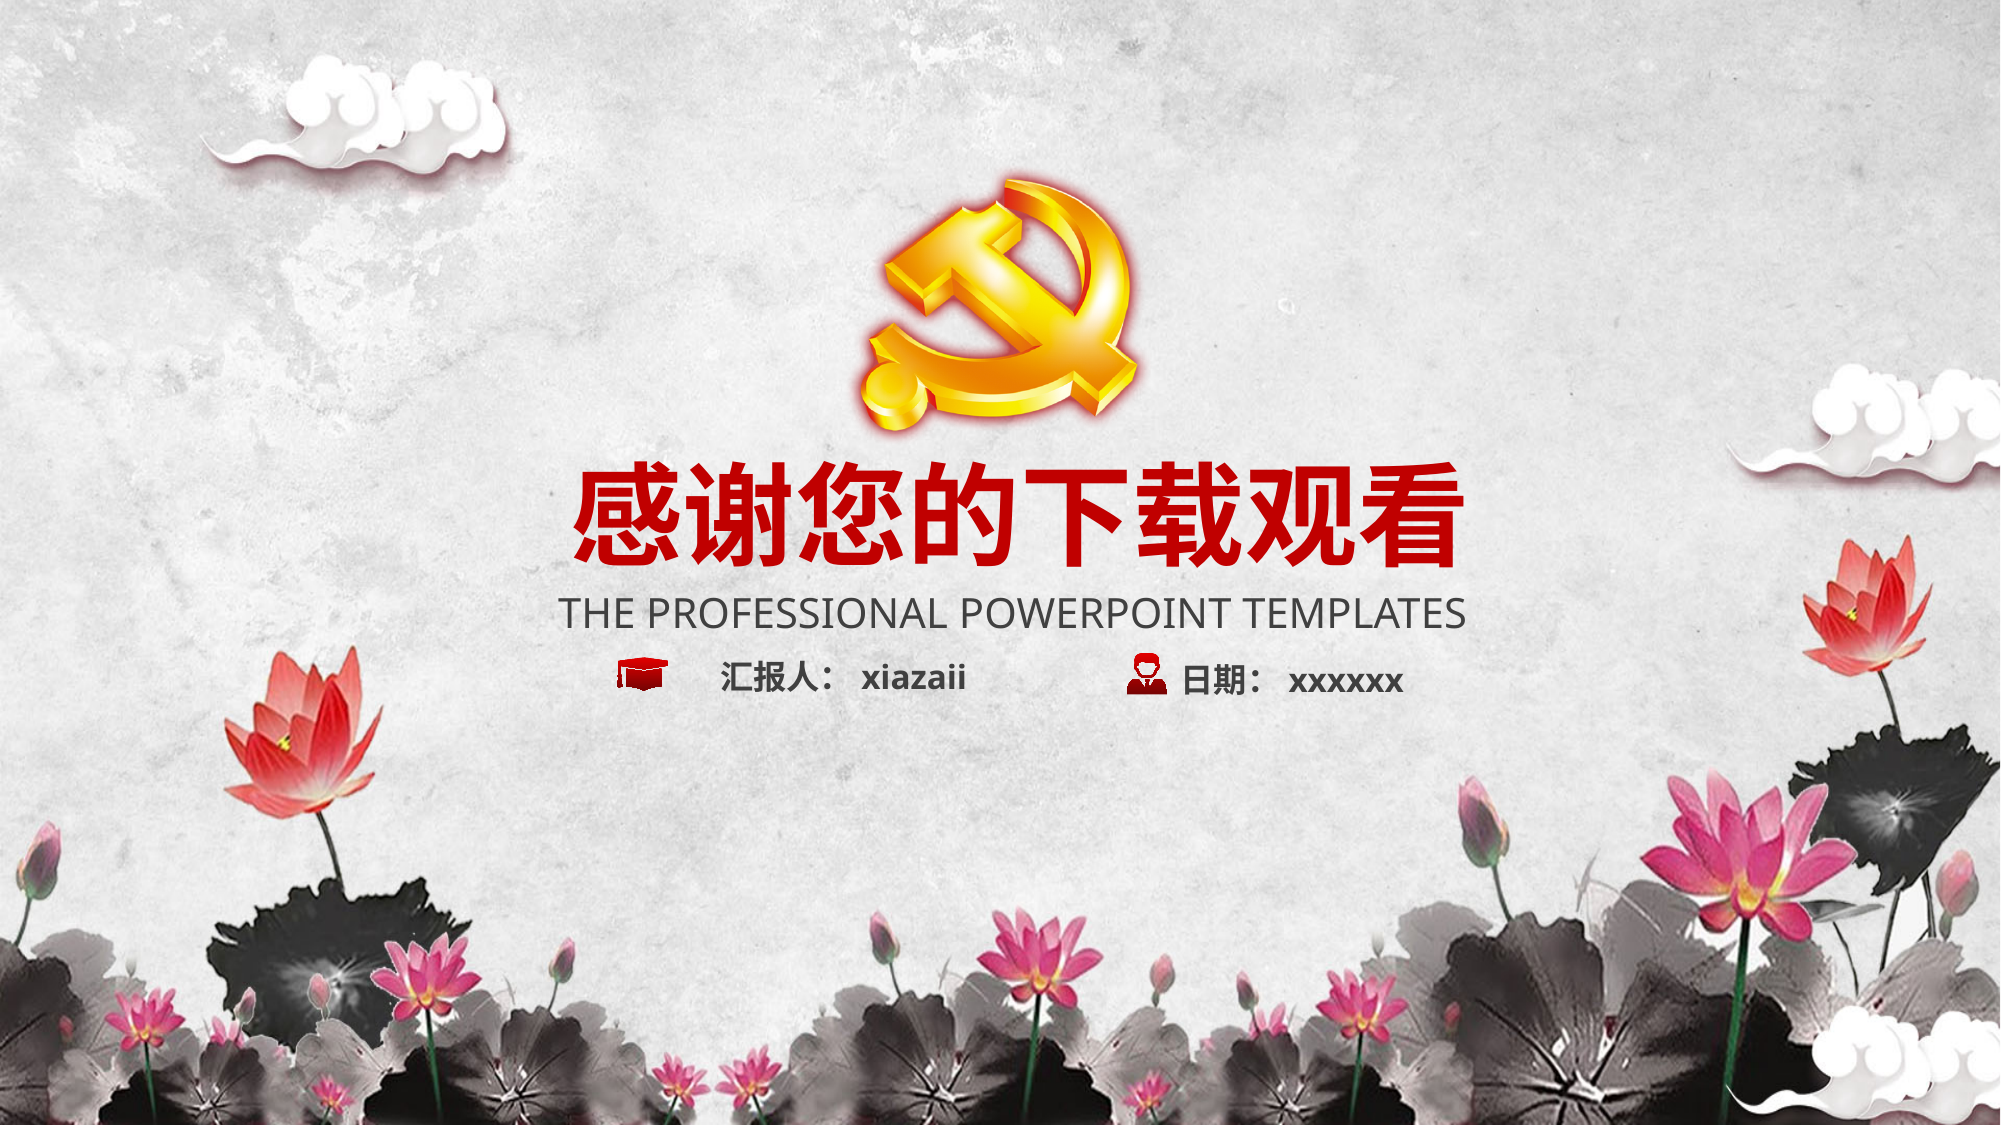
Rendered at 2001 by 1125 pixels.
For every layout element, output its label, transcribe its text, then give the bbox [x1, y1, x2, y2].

text_box [617, 657, 668, 691]
text_box [1134, 652, 1160, 678]
text_box [1126, 679, 1168, 695]
text_box 日期：xxxxxx [1165, 651, 1585, 747]
text_box THE PROFESSIONAL POWERPOINT TEMPLATES [368, 579, 1646, 645]
picture [0, 0, 2001, 1125]
text_box 汇报人：xiazaii [617, 648, 1055, 704]
text_box 感谢您的下载观看 [347, 437, 1693, 588]
